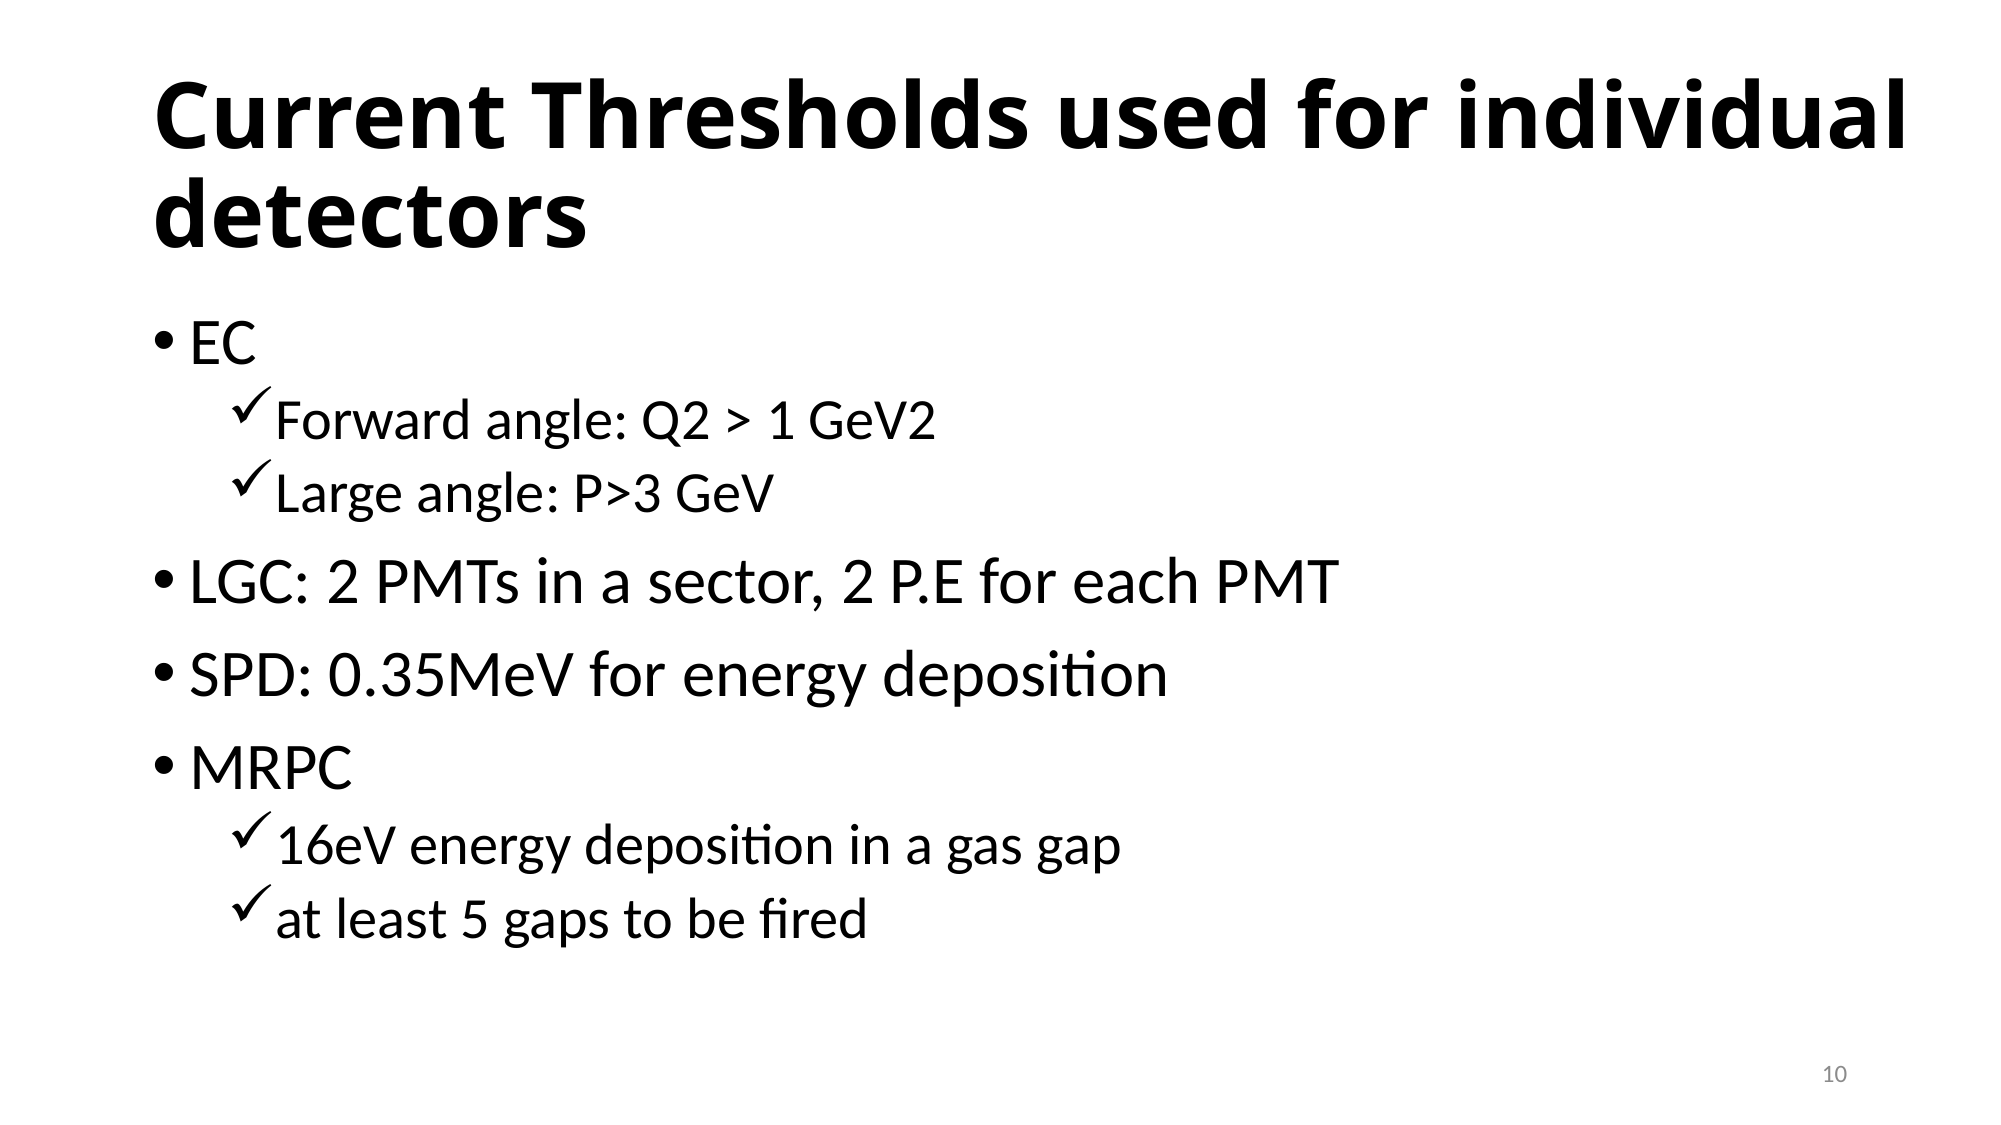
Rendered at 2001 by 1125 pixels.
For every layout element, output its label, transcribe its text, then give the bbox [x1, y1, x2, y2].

slide_number 10 [1412, 1042, 1863, 1103]
list EC Forward angle: Q2 > 1 GeV2 Large angle: P>3 GeV LGC: 2 PMTs in a sector, 2 P.E for each PMT SPD: 0.35MeV for energy deposition MRPC 16eV energy deposition in a gas gap at least 5 gaps to be fired [137, 299, 1863, 1014]
title Current Thresholds used for individual detectors [137, 59, 1959, 278]
